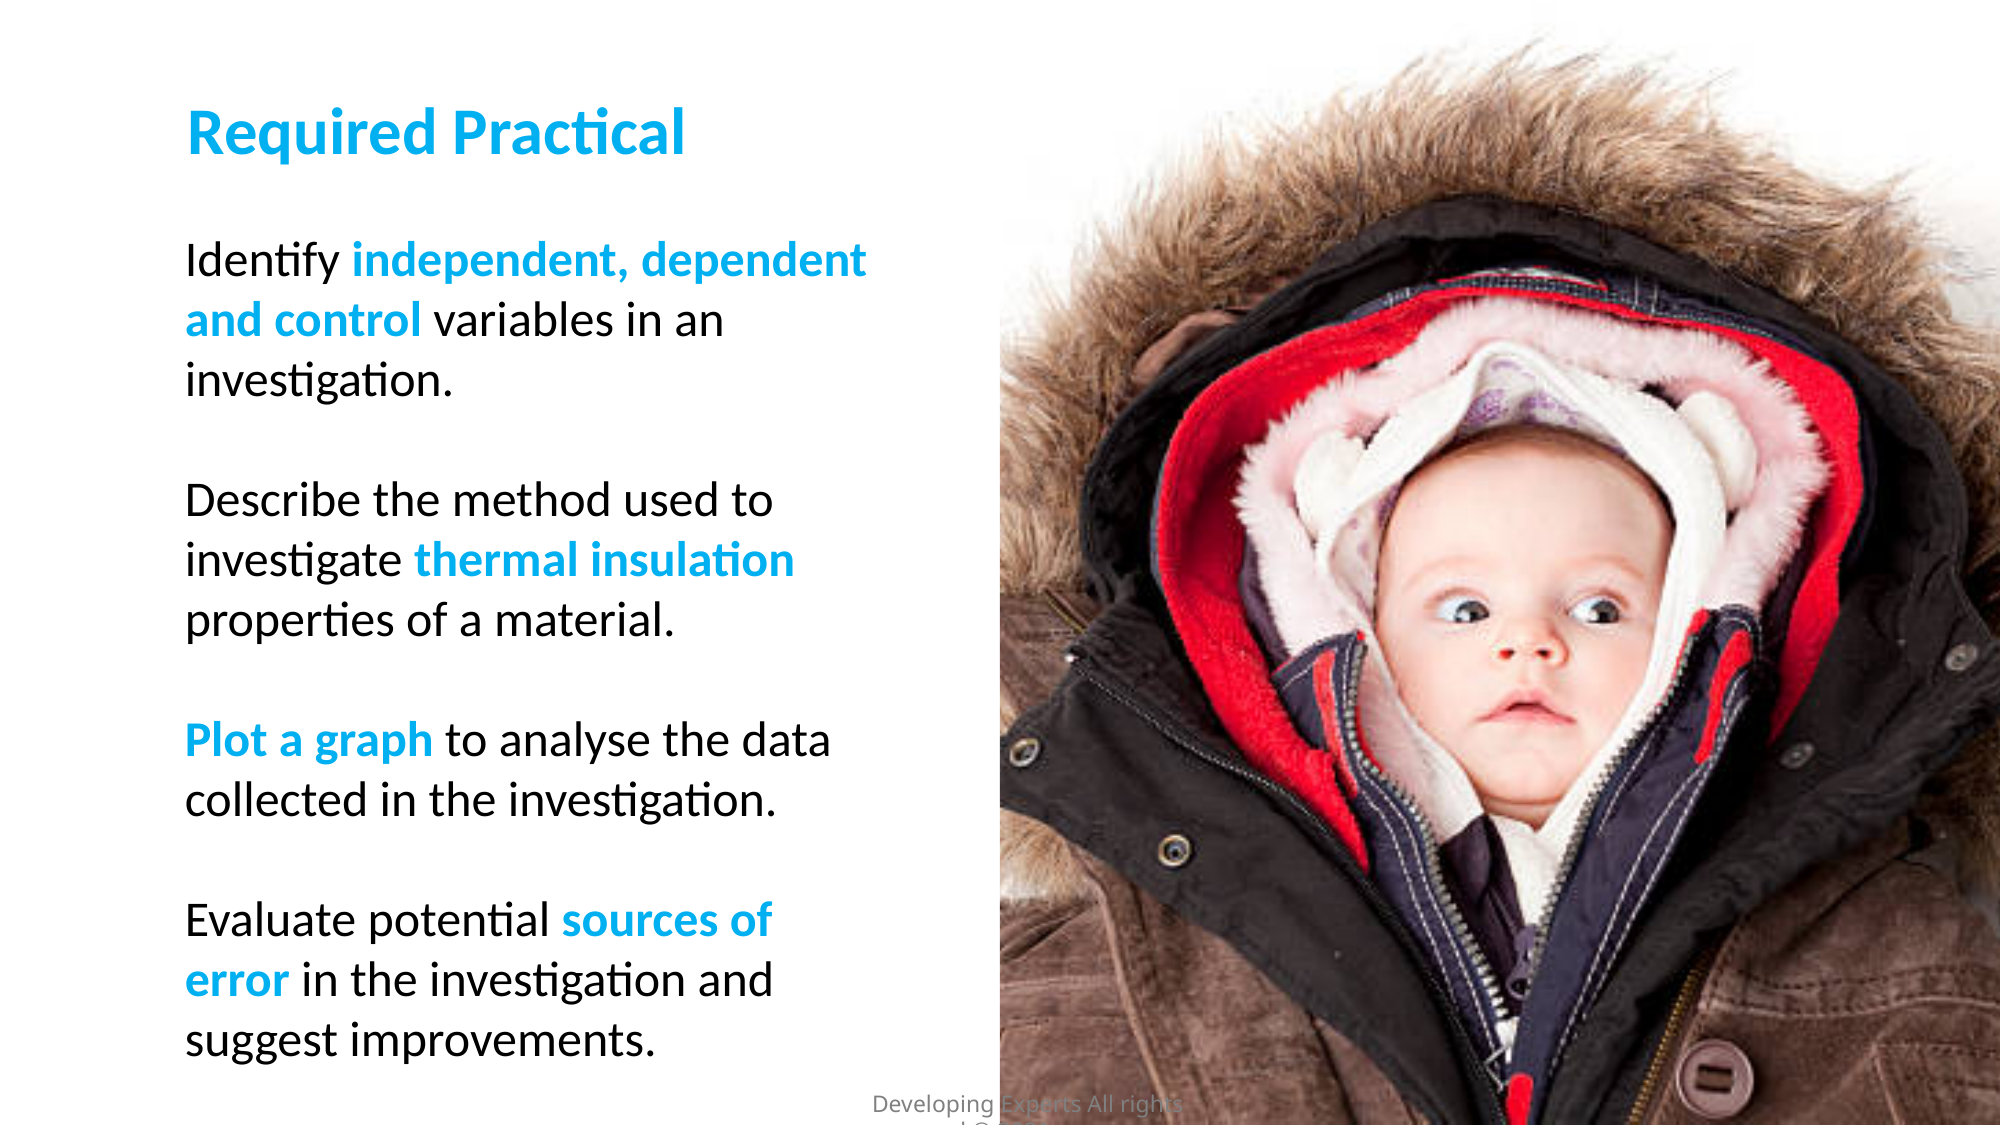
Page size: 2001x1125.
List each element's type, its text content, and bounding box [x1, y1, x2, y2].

text_box Required Practical [172, 80, 718, 175]
text_box Developing Experts All rights reserved © 2021 [857, 1082, 999, 1125]
picture [999, 2, 2000, 1125]
text_box Identify independent, dependent and control variables in an investigation. Describe the method used to investigate thermal insulation properties of a material. Plot a graph to analyse the data collected in the investigation. Evaluate potential sources of error in the investigation and suggest improvements. [170, 218, 902, 1074]
